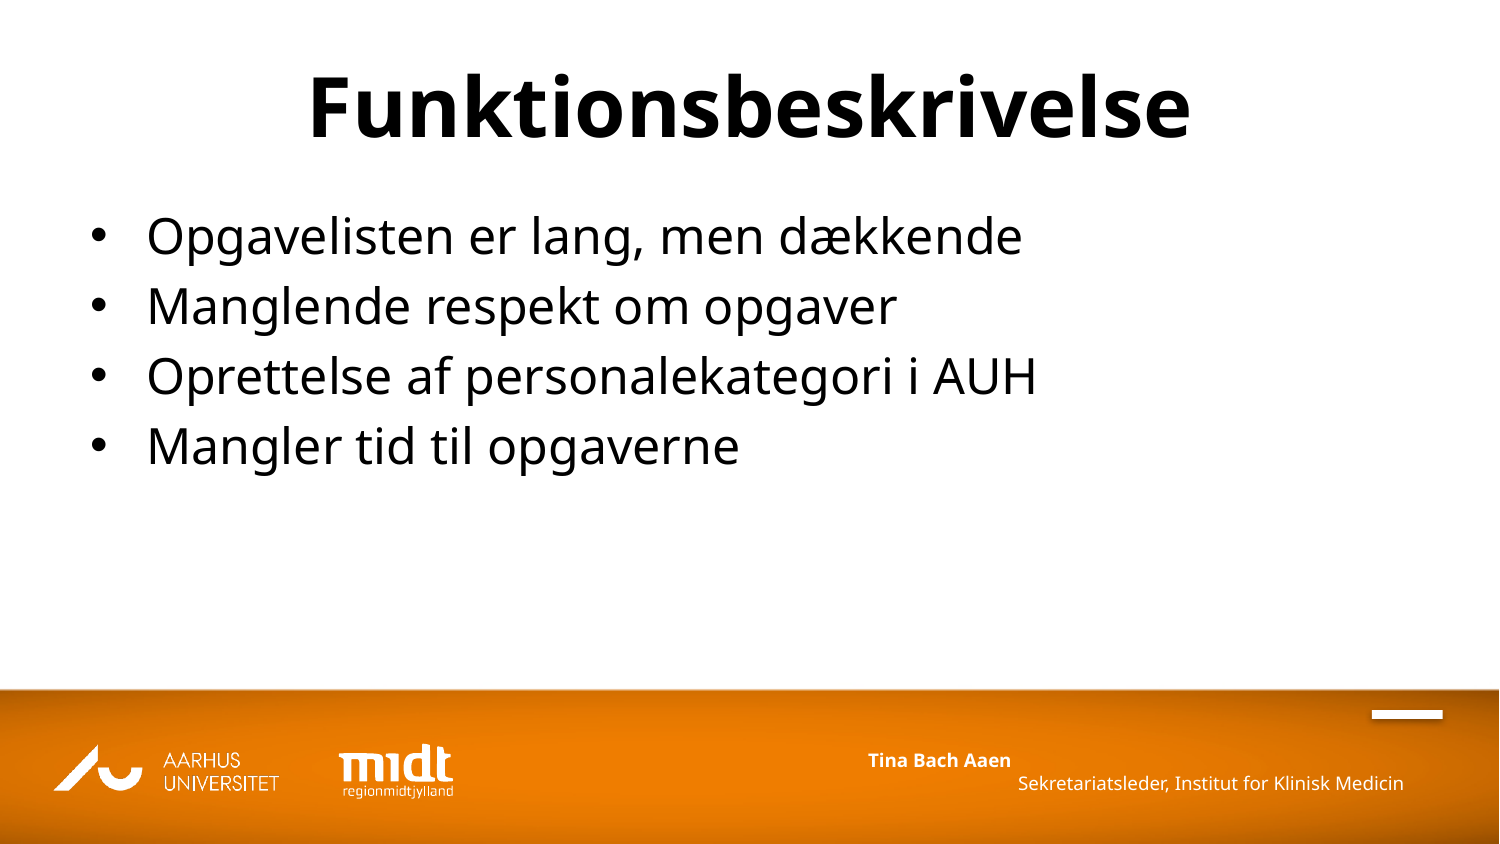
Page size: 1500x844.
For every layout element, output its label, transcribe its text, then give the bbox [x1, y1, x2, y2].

picture [0, 0, 1499, 844]
list Opgavelisten er lang, men dækkende Manglende respekt om opgaver Oprettelse af personalekategori i AUH Mangler tid til opgaverne [74, 196, 1426, 685]
title Funktionsbeskrivelse [74, 33, 1426, 175]
